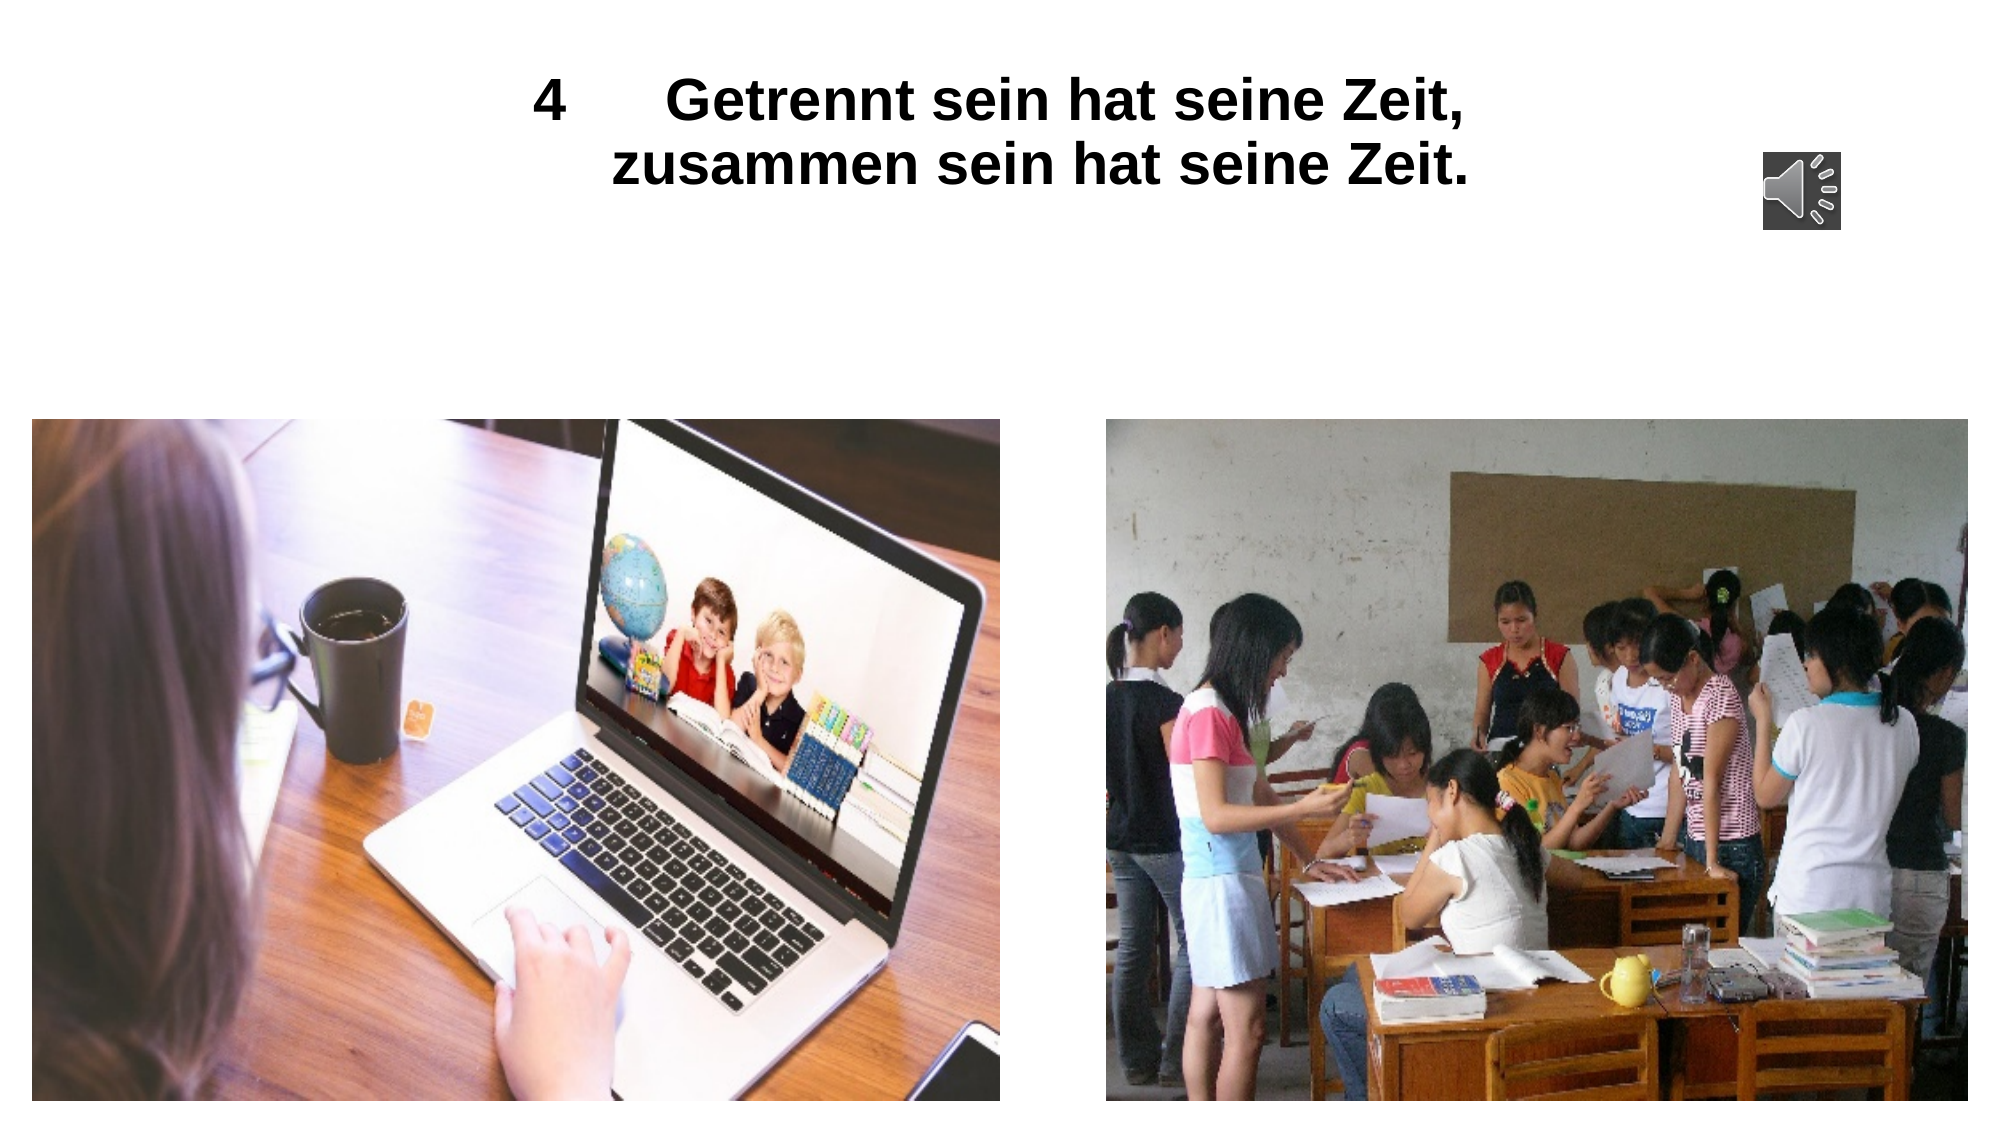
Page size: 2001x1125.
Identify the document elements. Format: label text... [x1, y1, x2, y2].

picture [1106, 419, 1968, 1101]
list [1762, 151, 1843, 232]
title 4 Getrennt sein hat seine Zeit, zusammen sein hat seine Zeit. [137, 59, 1863, 278]
picture [31, 419, 1000, 1101]
